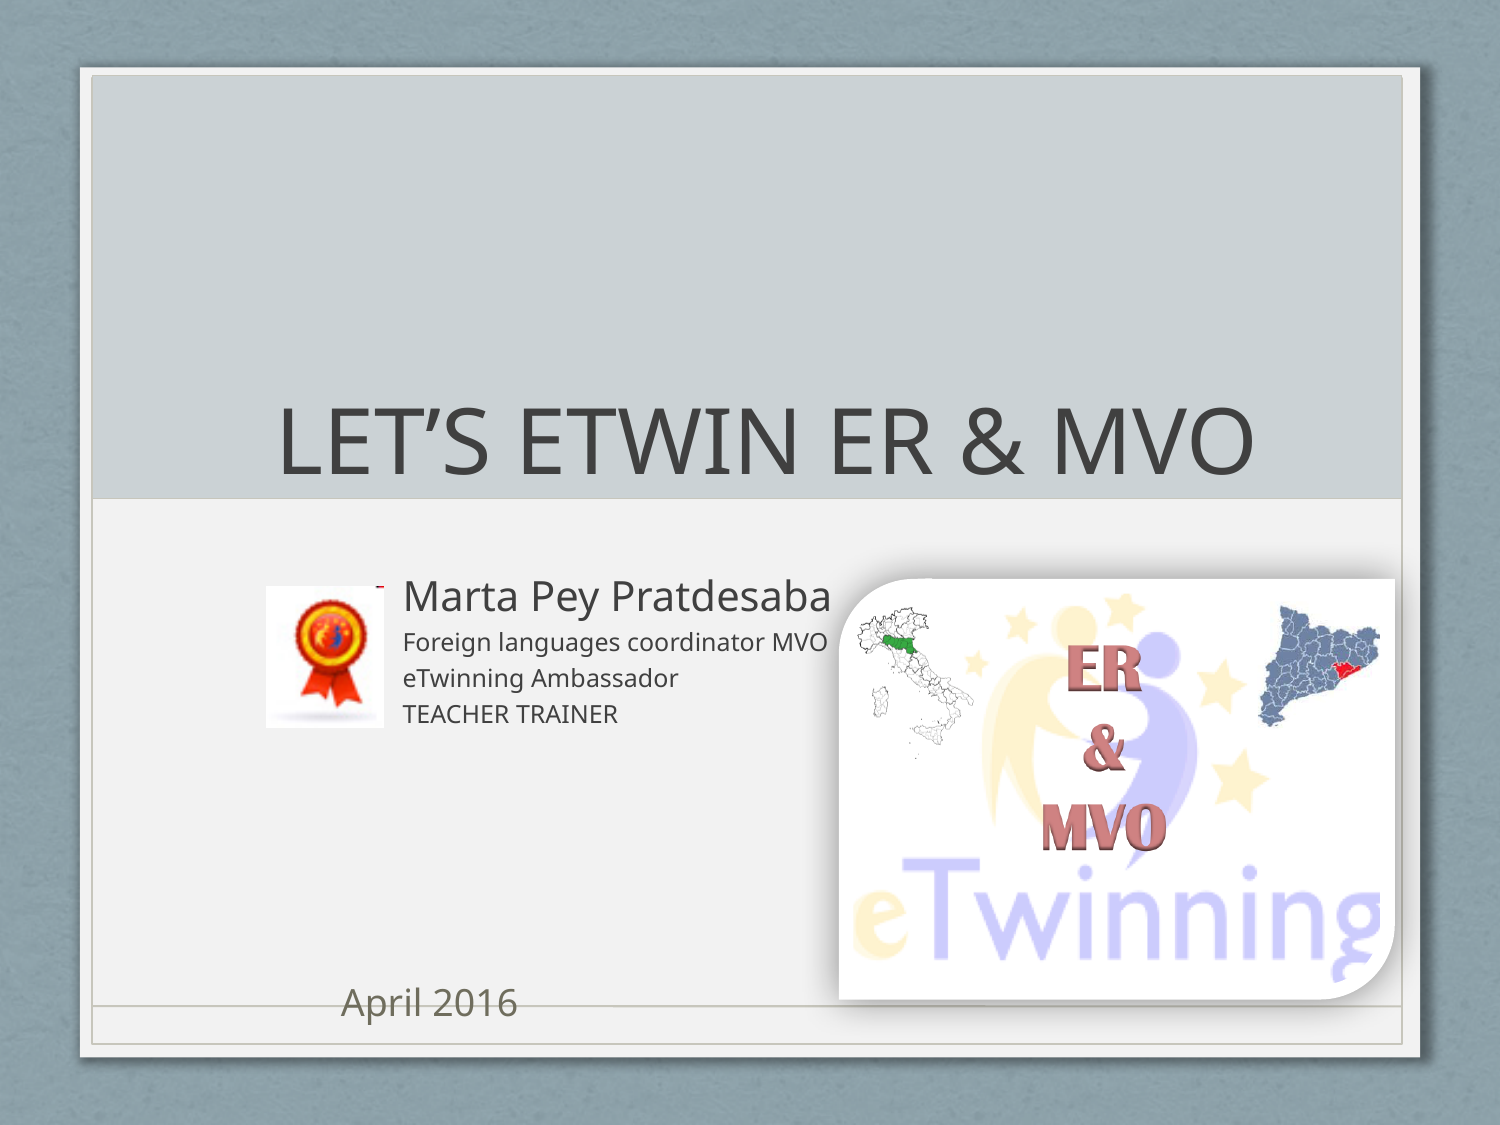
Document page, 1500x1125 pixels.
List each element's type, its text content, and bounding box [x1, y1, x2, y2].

subtitle Marta Pey Pratdesaba Foreign languages coordinator MVO eTwinning Ambassador TEACHER TRAINER [387, 562, 872, 850]
text_box April 2016 [326, 971, 987, 1032]
title LET’S ETWIN ER & MVO [150, 184, 1355, 500]
picture [266, 585, 385, 728]
picture [845, 585, 1388, 993]
